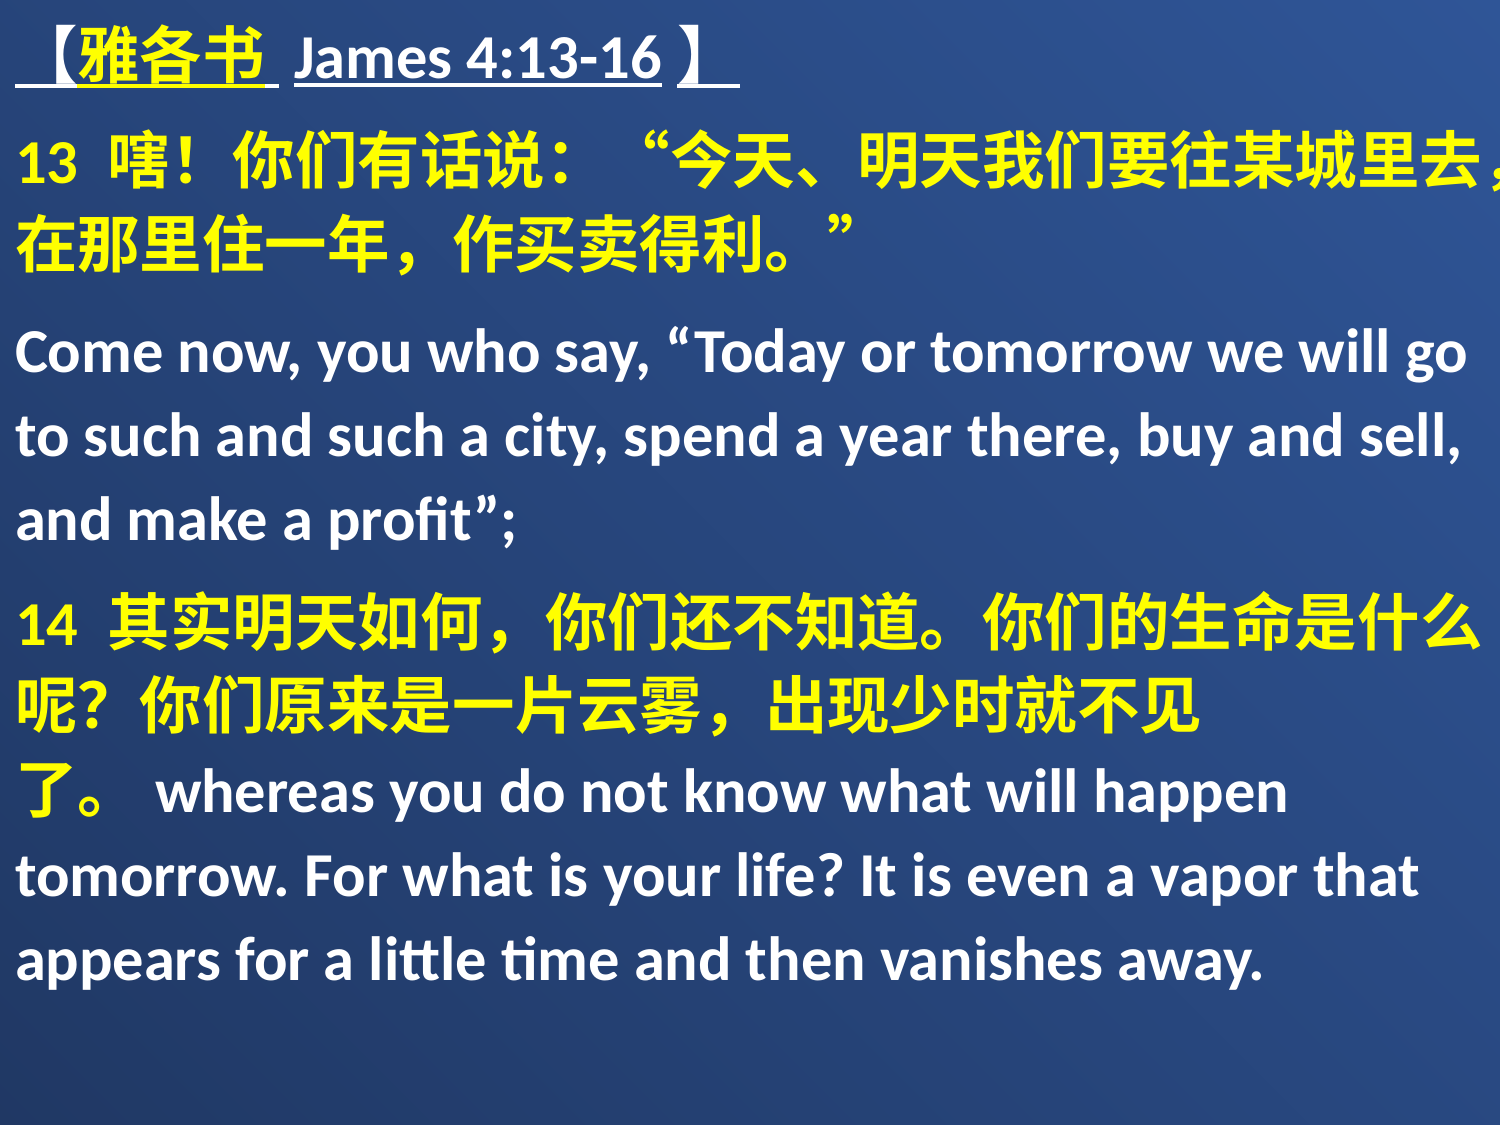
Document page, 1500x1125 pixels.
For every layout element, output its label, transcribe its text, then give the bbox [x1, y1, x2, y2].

subtitle 【雅各书 James 4:13-16】 13 嗐！你们有话说：“今天、明天我们要往某城里去，在那里住一年，作买卖得利。” Come now, you who say, “Today or tomorrow we will go to such and such a city, spend a year there, buy and sell, and make a profit”; 14 其实明天如何，你们还不知道。你们的生命是什么呢？你们原来是一片云雾，出现少时就不见了。whereas you do not know what will happen tomorrow. For what is your life? It is even a vapor that appears for a little time and then vanishes away. [0, 0, 1500, 1125]
